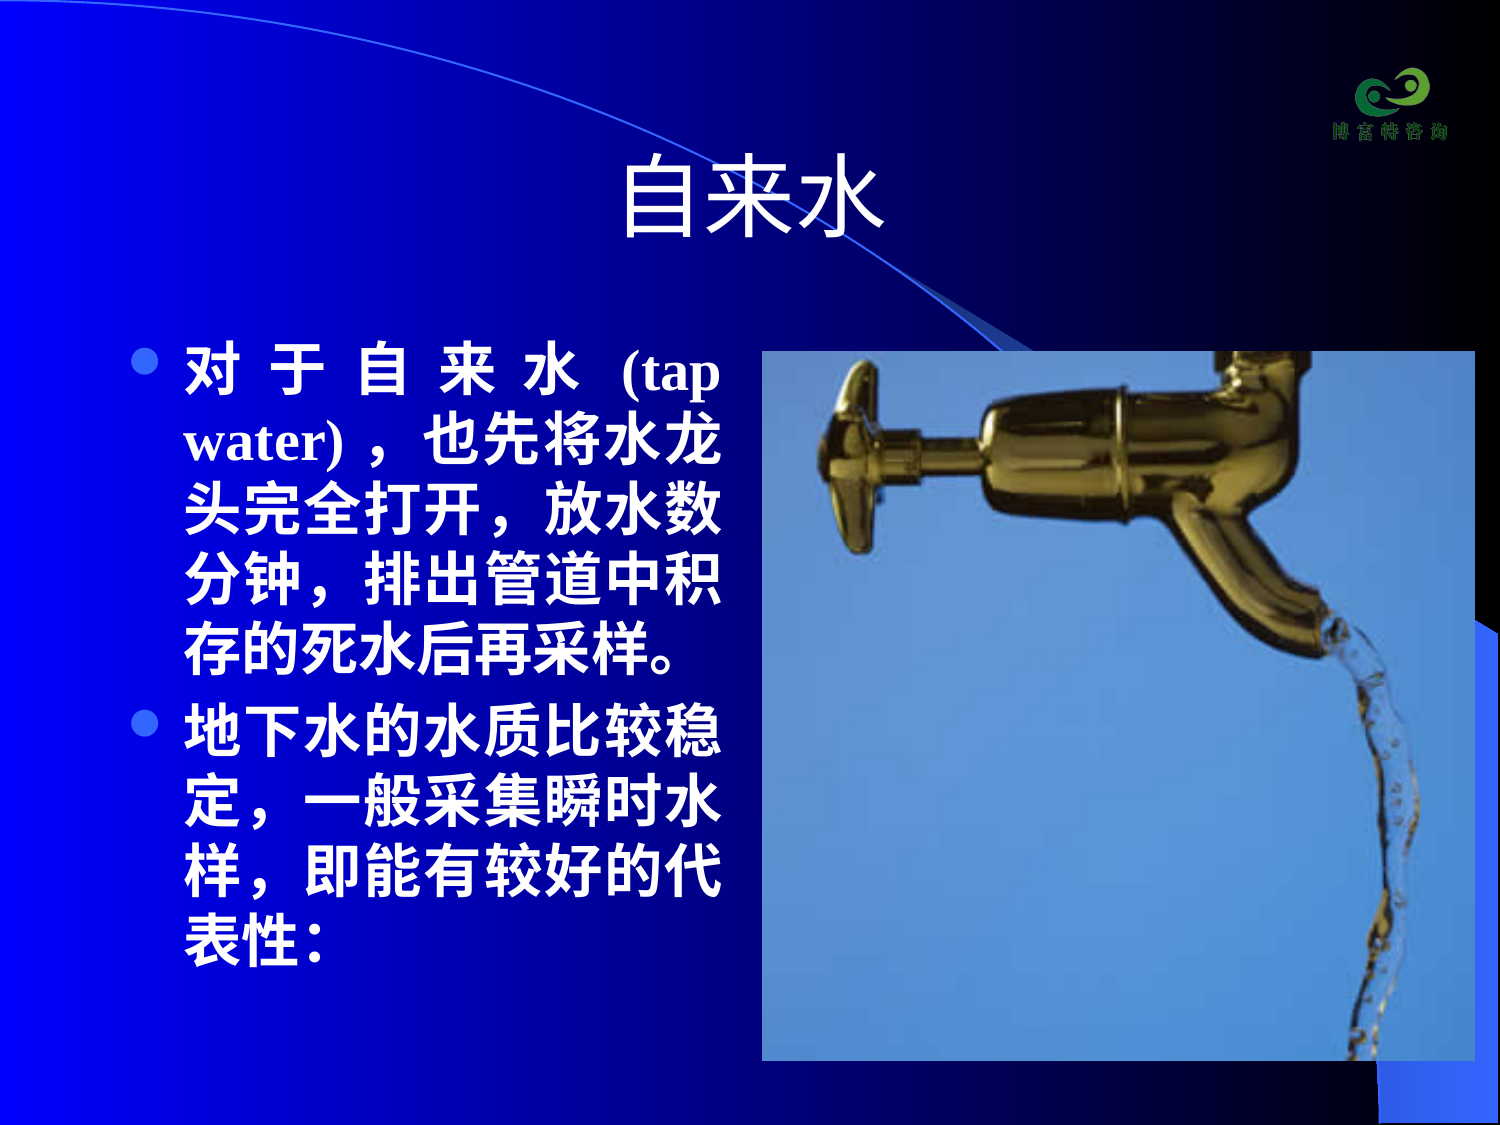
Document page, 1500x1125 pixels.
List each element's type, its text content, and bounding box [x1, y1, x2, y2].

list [762, 351, 1475, 1061]
title 自来水 [112, 99, 1388, 288]
picture [1318, 67, 1466, 143]
list 对于自来水(tap water)，也先将水龙头完全打开，放水数分钟，排出管道中积存的死水后再采样。 地下水的水质比较稳定，一般采集瞬时水样，即能有较好的代表性： [112, 324, 738, 1001]
